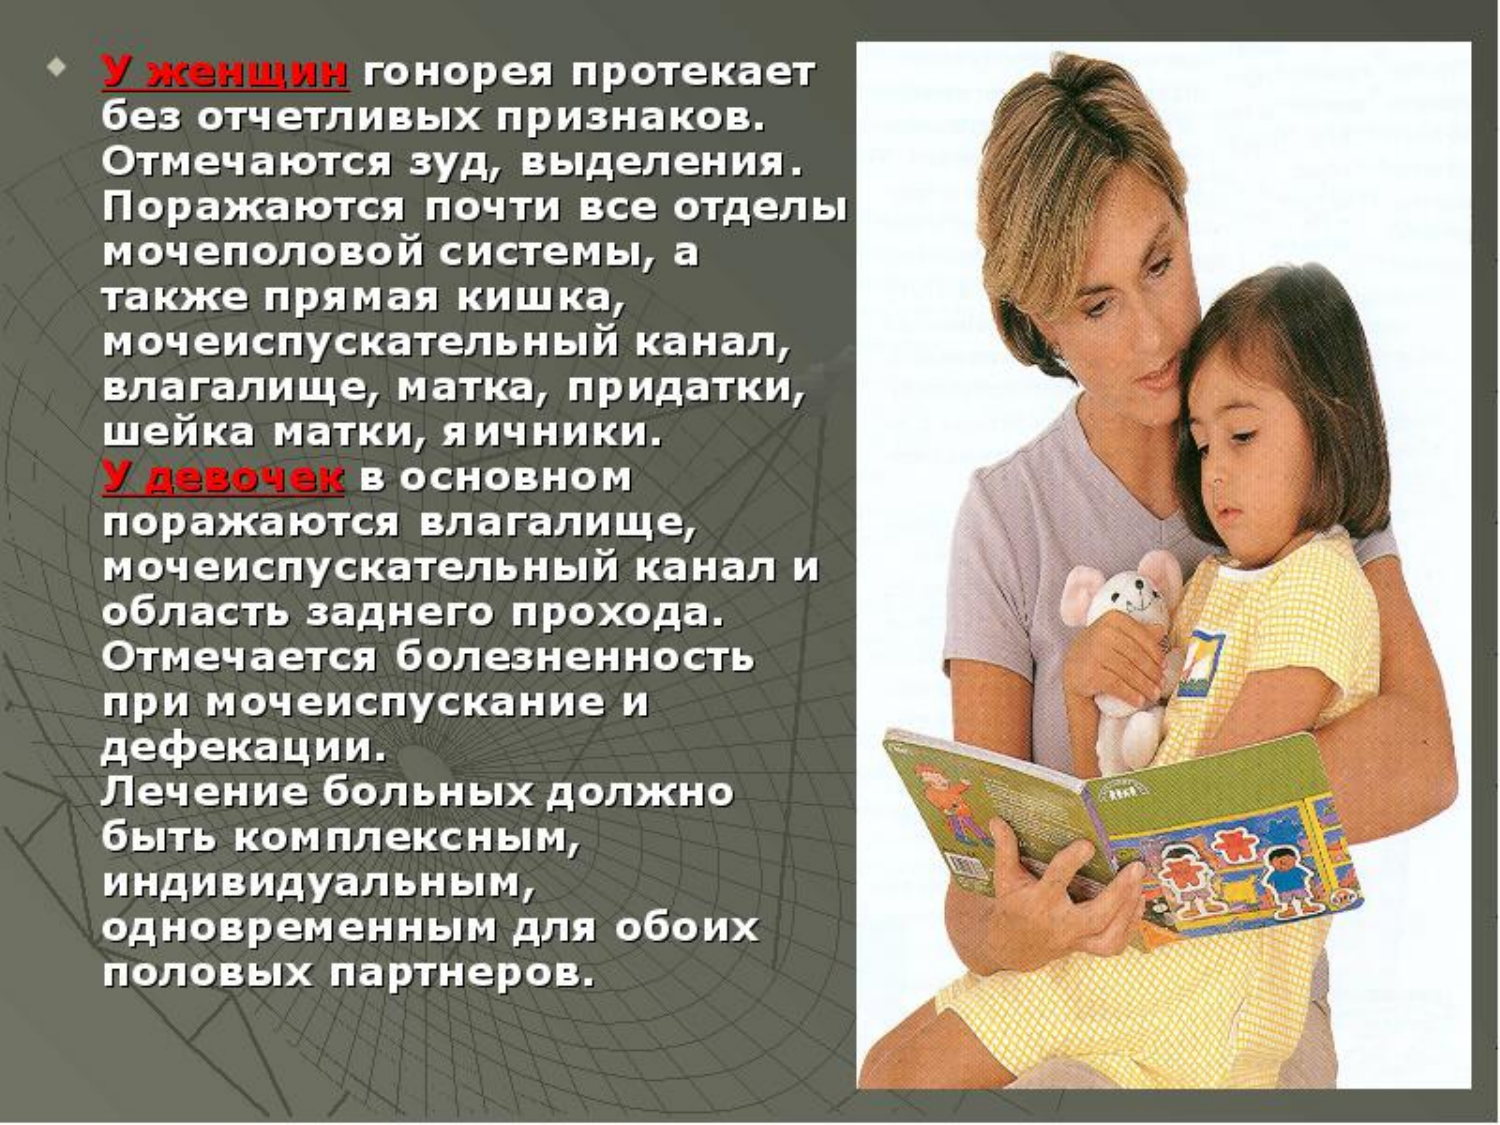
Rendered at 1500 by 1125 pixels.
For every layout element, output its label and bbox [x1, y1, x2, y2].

list [0, 0, 1500, 1125]
